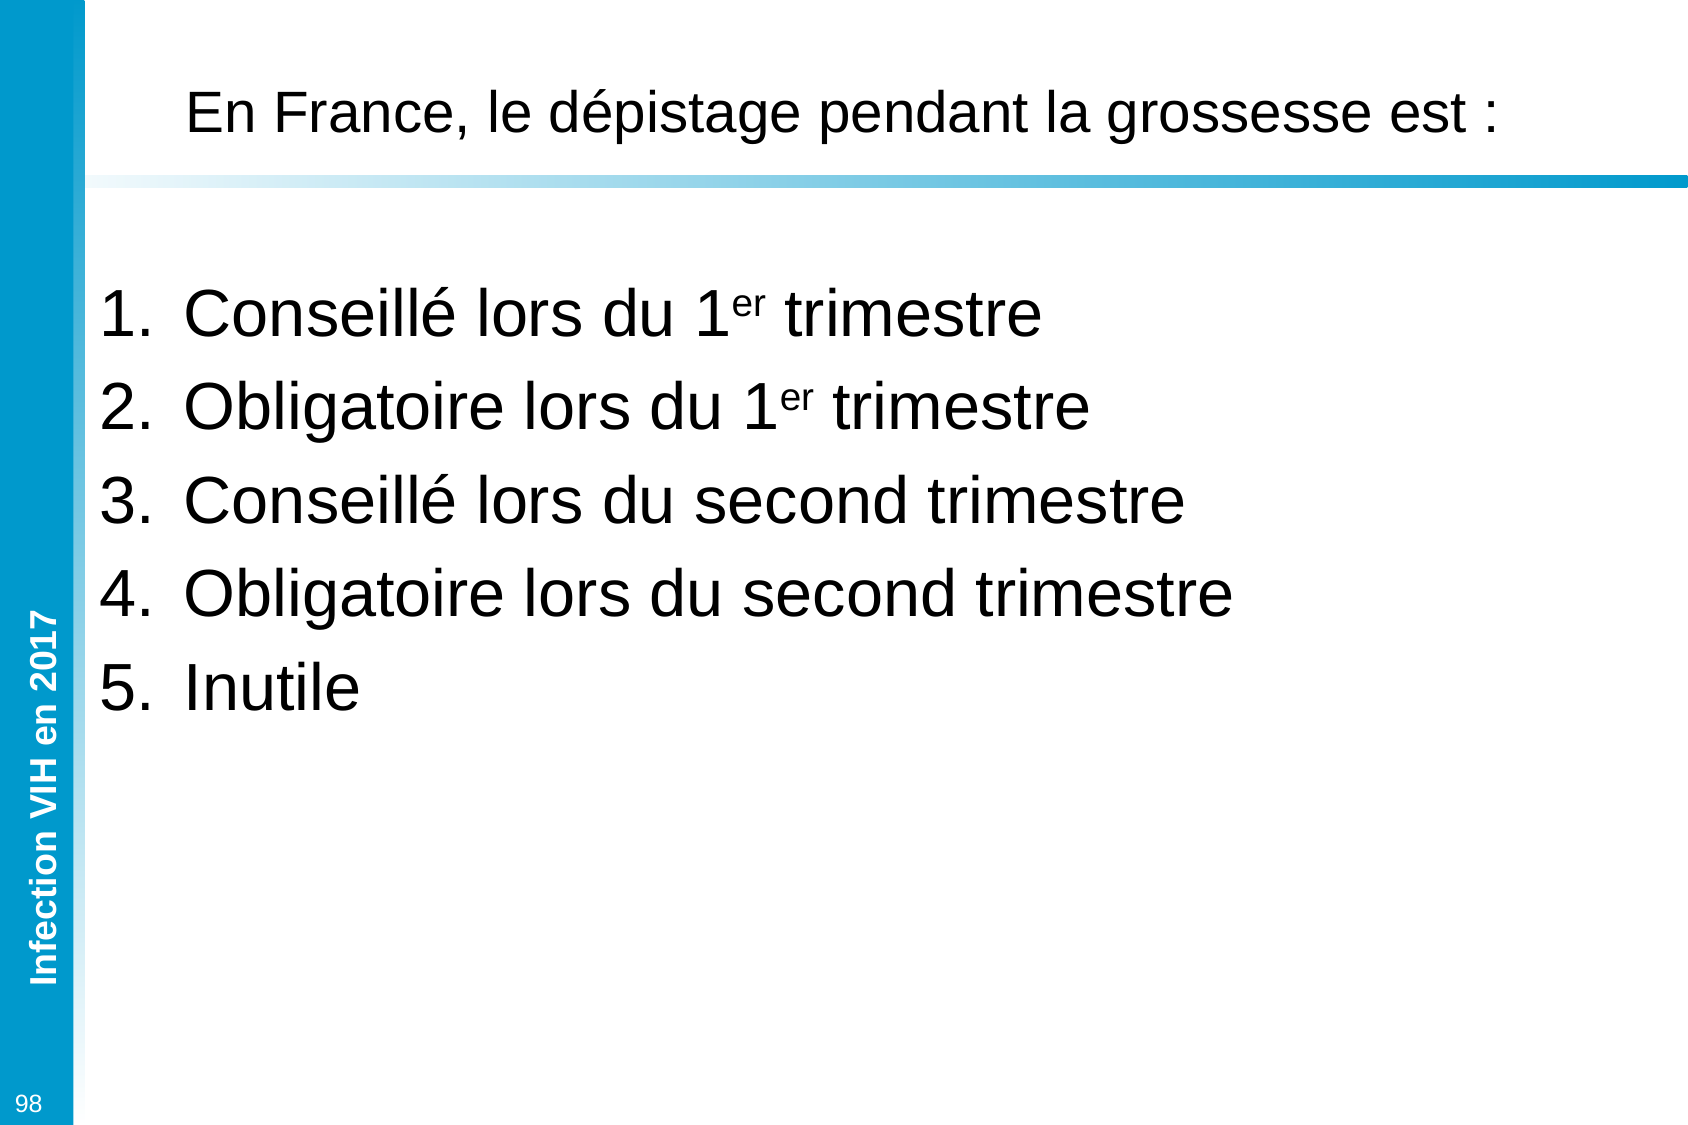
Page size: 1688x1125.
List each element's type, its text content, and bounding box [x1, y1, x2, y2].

title En France, le dépistage pendant la grossesse est : [84, 45, 1604, 173]
list Conseillé lors du 1er trimestre Obligatoire lors du 1er trimestre Conseillé lors du second trimestre Obligatoire lors du second trimestre Inutile [84, 262, 1604, 1005]
